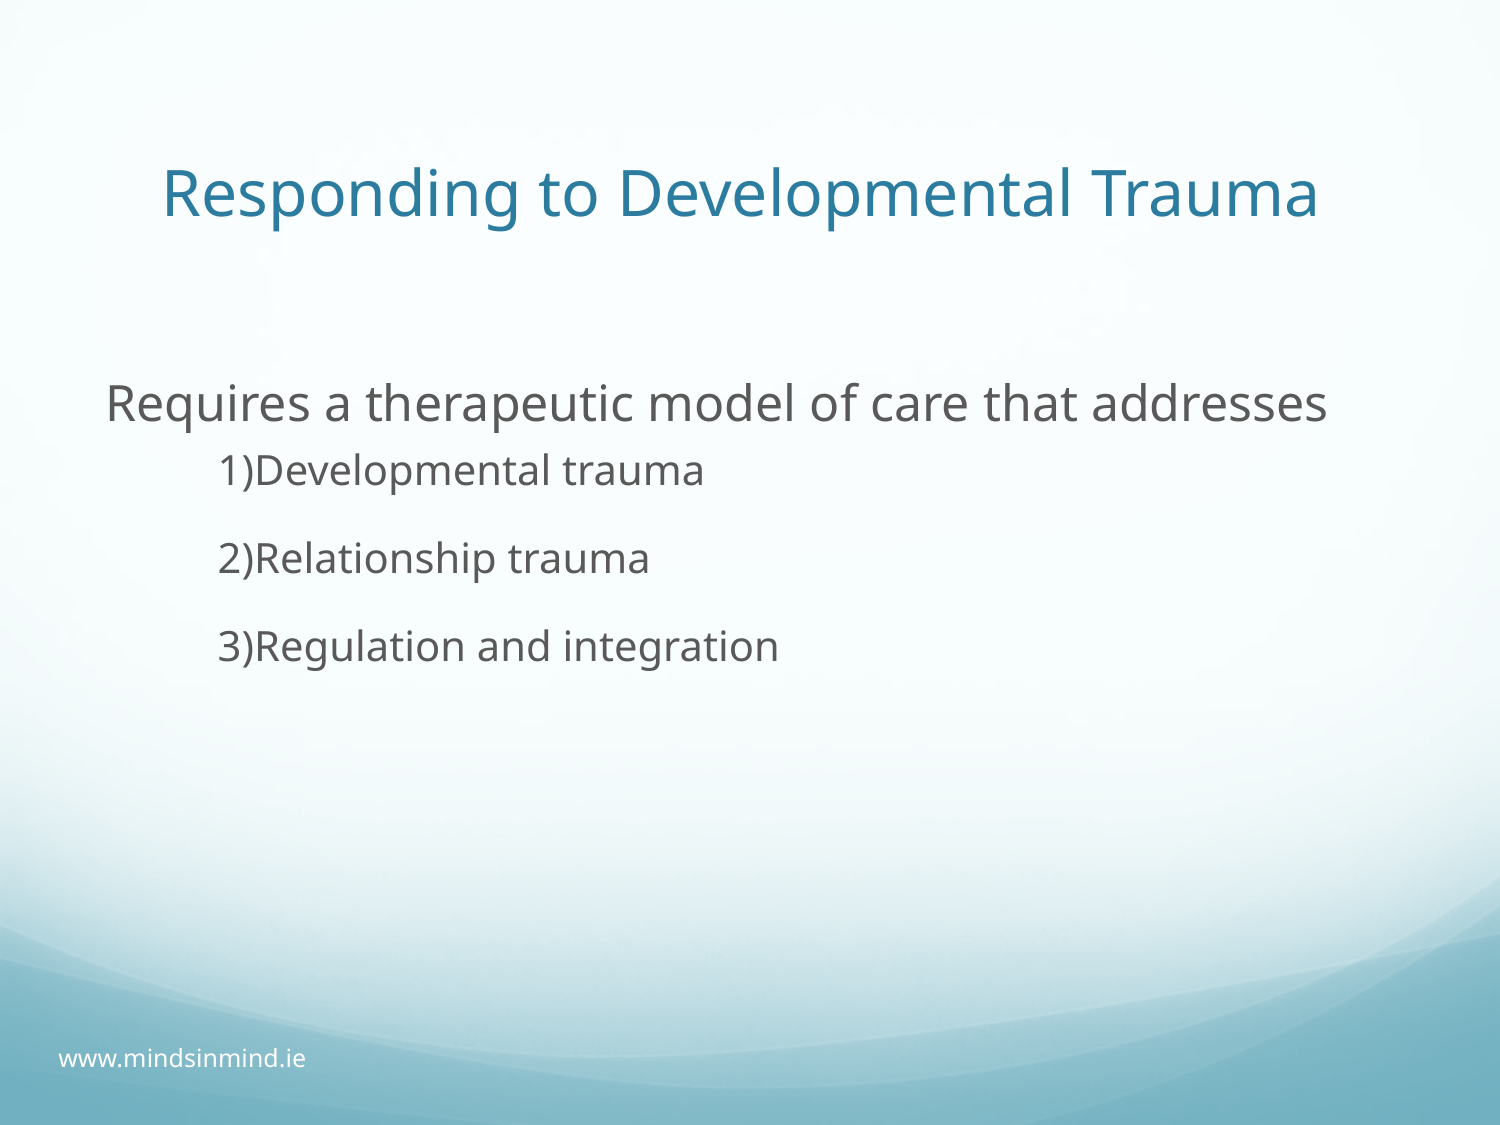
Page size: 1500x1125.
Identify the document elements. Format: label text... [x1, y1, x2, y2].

title Responding to Developmental Trauma [90, 17, 1410, 237]
footer www.mindsinmind.ie [43, 1029, 838, 1090]
list Requires a therapeutic model of care that addresses 1)Developmental trauma 2)Relationship trauma 3)Regulation and integration [90, 262, 1410, 975]
